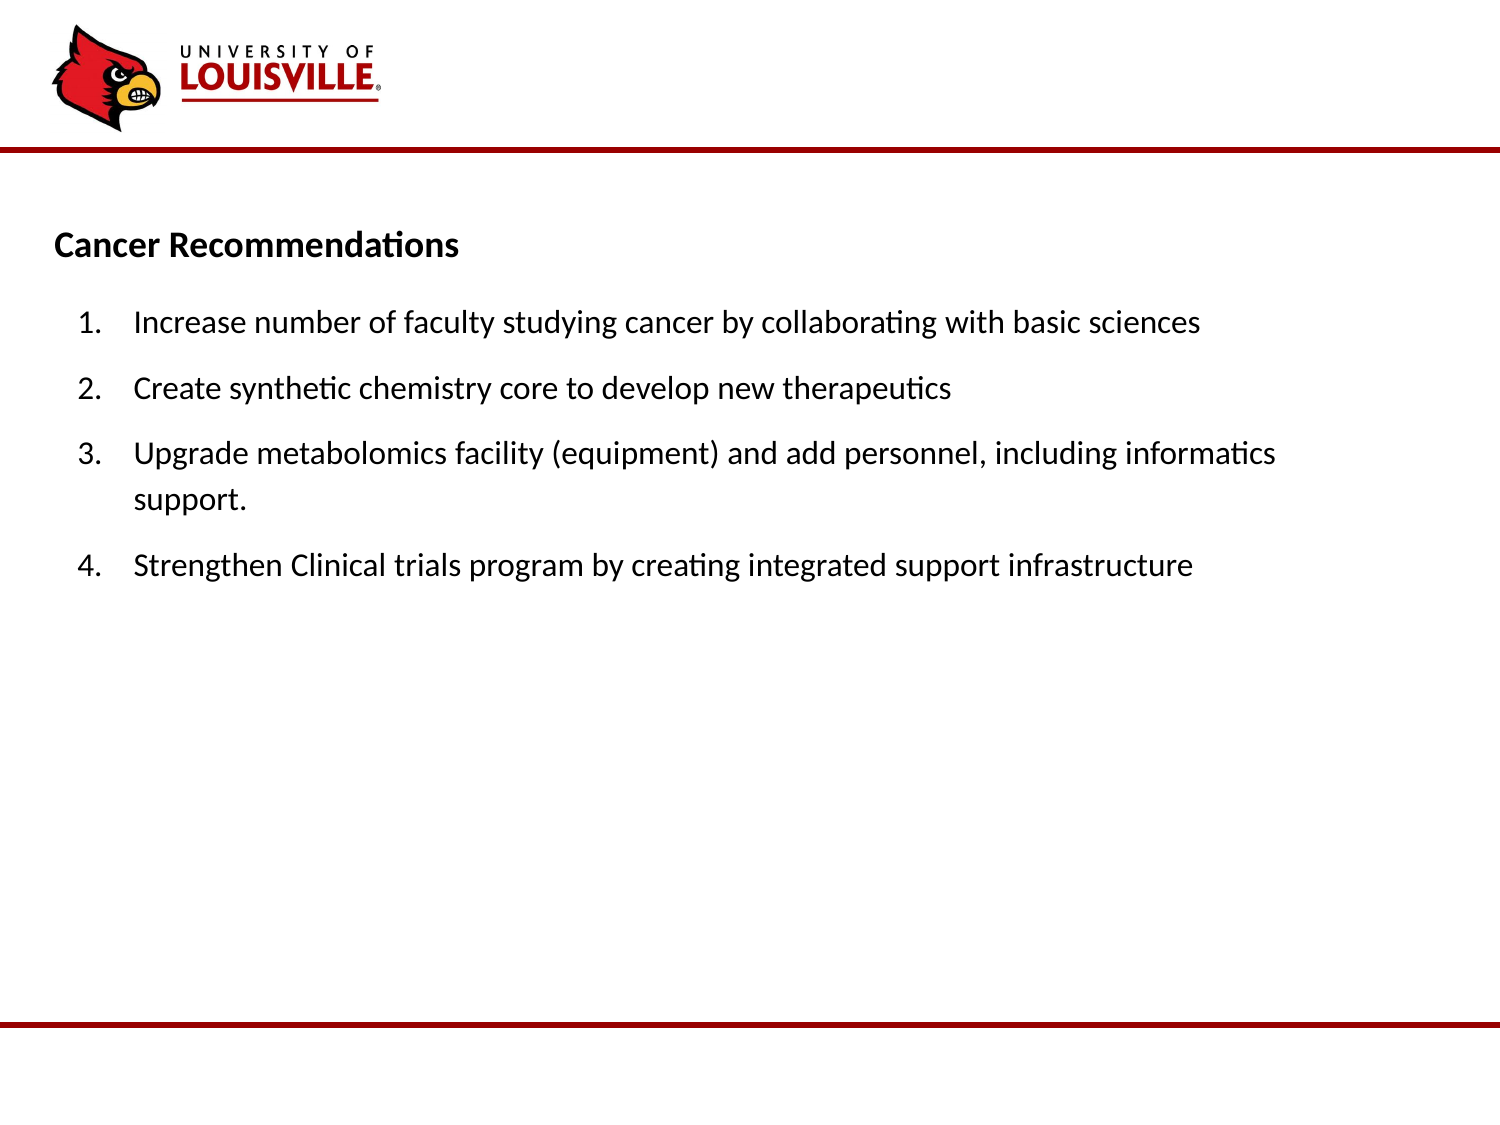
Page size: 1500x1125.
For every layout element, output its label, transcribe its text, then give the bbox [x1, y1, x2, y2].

text_box Cancer Recommendations [39, 212, 1365, 273]
text_box Increase number of faculty studying cancer by collaborating with basic sciences Create synthetic chemistry core to develop new therapeutics Upgrade metabolomics facility (equipment) and add personnel, including informatics support. Strengthen Clinical trials program by creating integrated support infrastructure [62, 287, 1375, 590]
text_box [35, 0, 385, 134]
